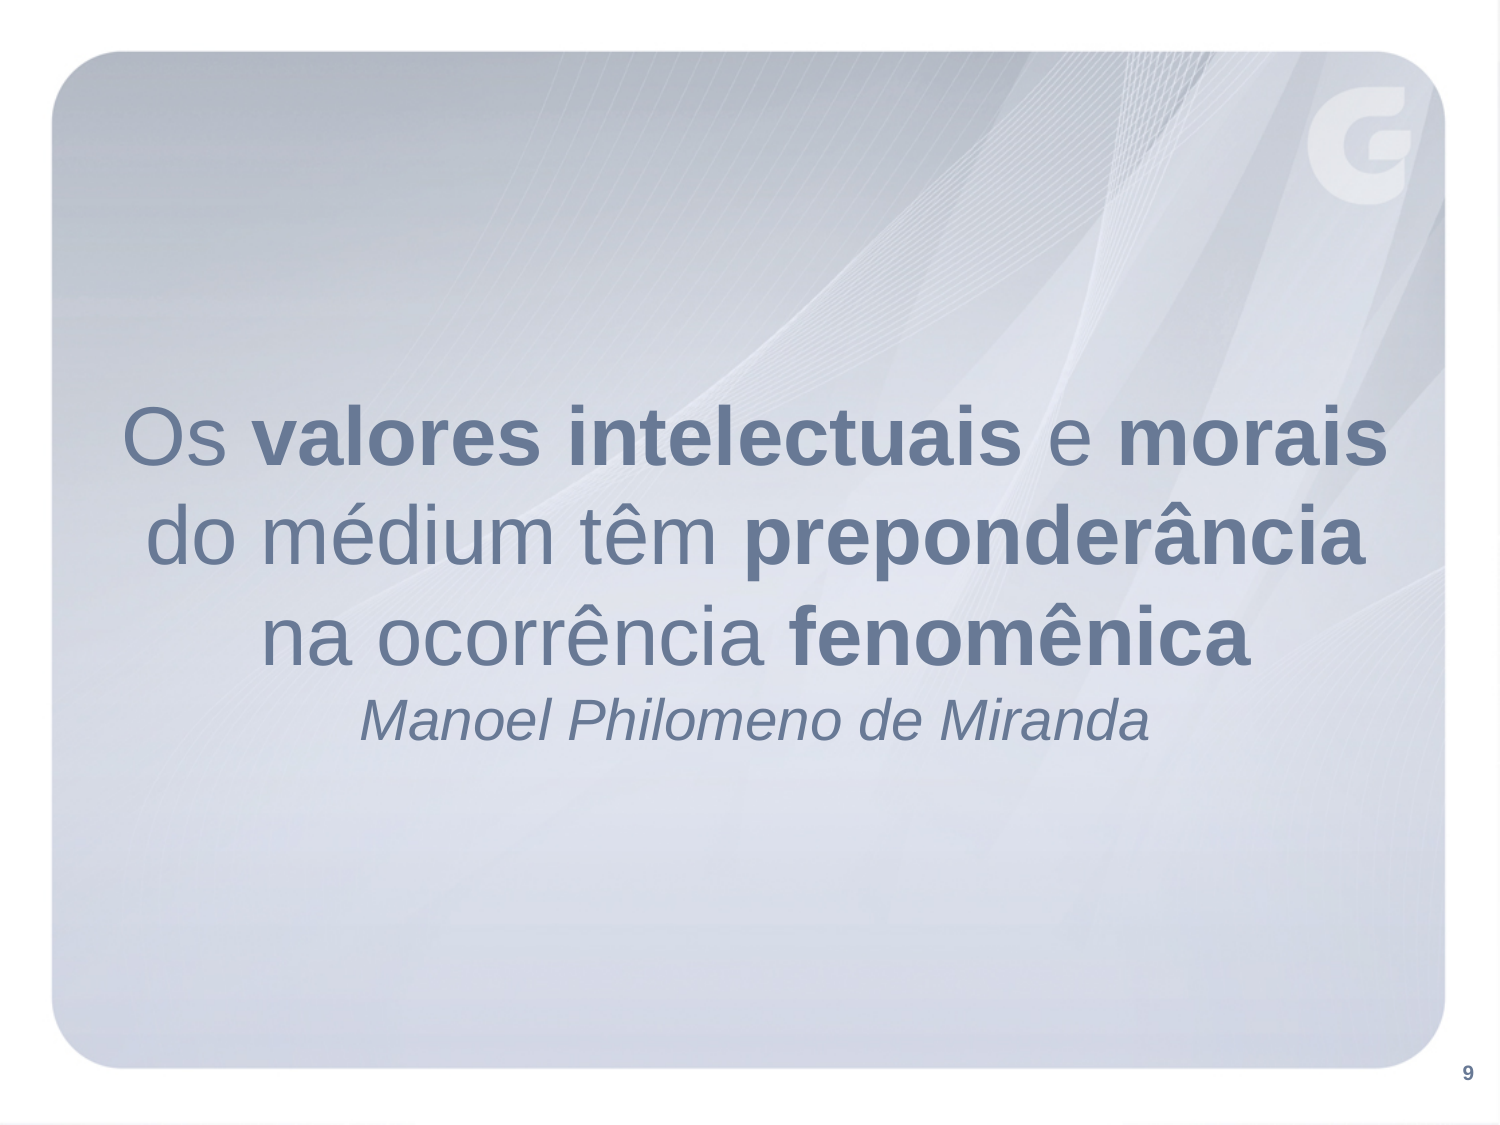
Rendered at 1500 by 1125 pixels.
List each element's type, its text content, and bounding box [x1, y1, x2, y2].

picture [0, 0, 1500, 1125]
text_box 9 [1132, 1051, 1483, 1094]
list Os valores intelectuais e morais do médium têm preponderância na ocorrência fenomênica Manoel Philomeno de Miranda [88, 373, 1424, 764]
